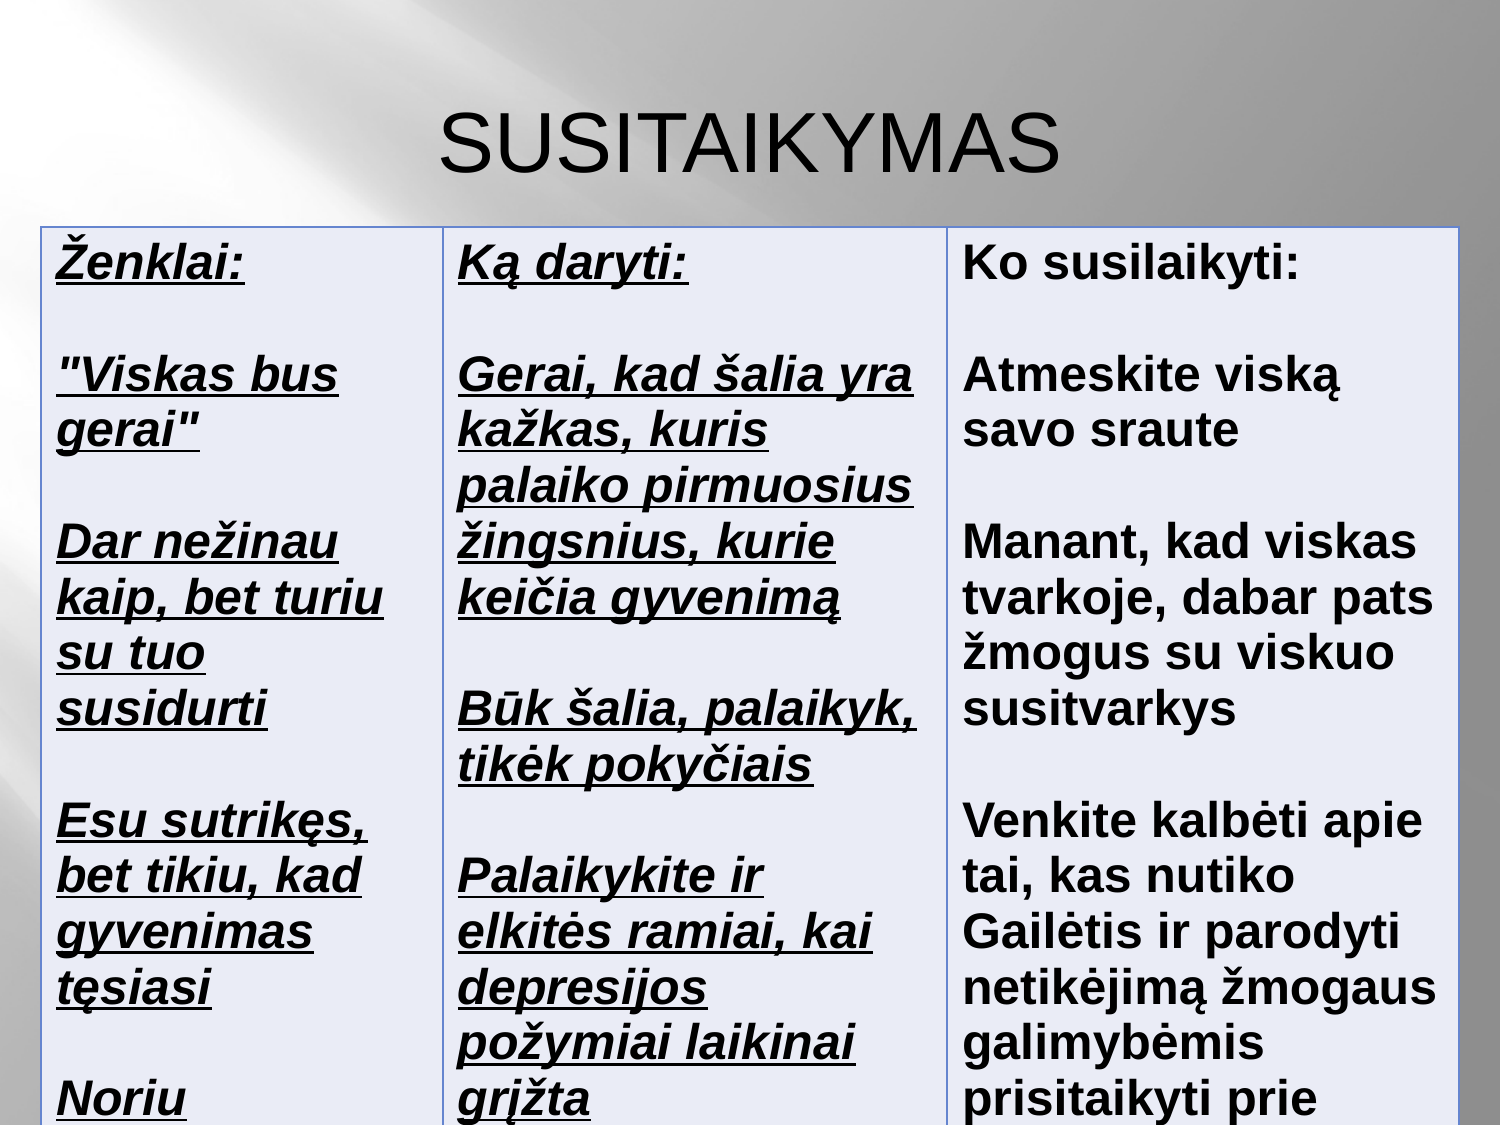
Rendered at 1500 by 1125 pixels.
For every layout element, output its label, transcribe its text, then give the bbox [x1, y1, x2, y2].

table_header Ką daryti: Gerai, kad šalia yra kažkas, kuris palaiko pirmuosius žingsnius, kurie keičia gyvenimą Būk šalia, palaikyk, tikėk pokyčiais Palaikykite ir elkitės ramiai, kai depresijos požymiai laikinai grįžta Būti atkakliu ir įsitraukti į gyvenimą, parodyti gyvenimo džiaugsmo išraiškas [444, 228, 946, 1125]
table_header Ženklai: "Viskas bus gerai" Dar nežinau kaip, bet turiu su tuo susidurti Esu sutrikęs, bet tikiu, kad gyvenimas tęsiasi Noriu pabandyti ką nors pakeisti savo gyvenime [42, 228, 442, 1125]
table_header Ko susilaikyti: Atmeskite viską savo sraute Manant, kad viskas tvarkoje, dabar pats žmogus su viskuo susitvarkys Venkite kalbėti apie tai, kas nutiko Gailėtis ir parodyti netikėjimą žmogaus galimybėmis prisitaikyti prie naujo gyvenimo [948, 228, 1458, 1125]
title SUSITAIKYMAS [75, 45, 1425, 226]
